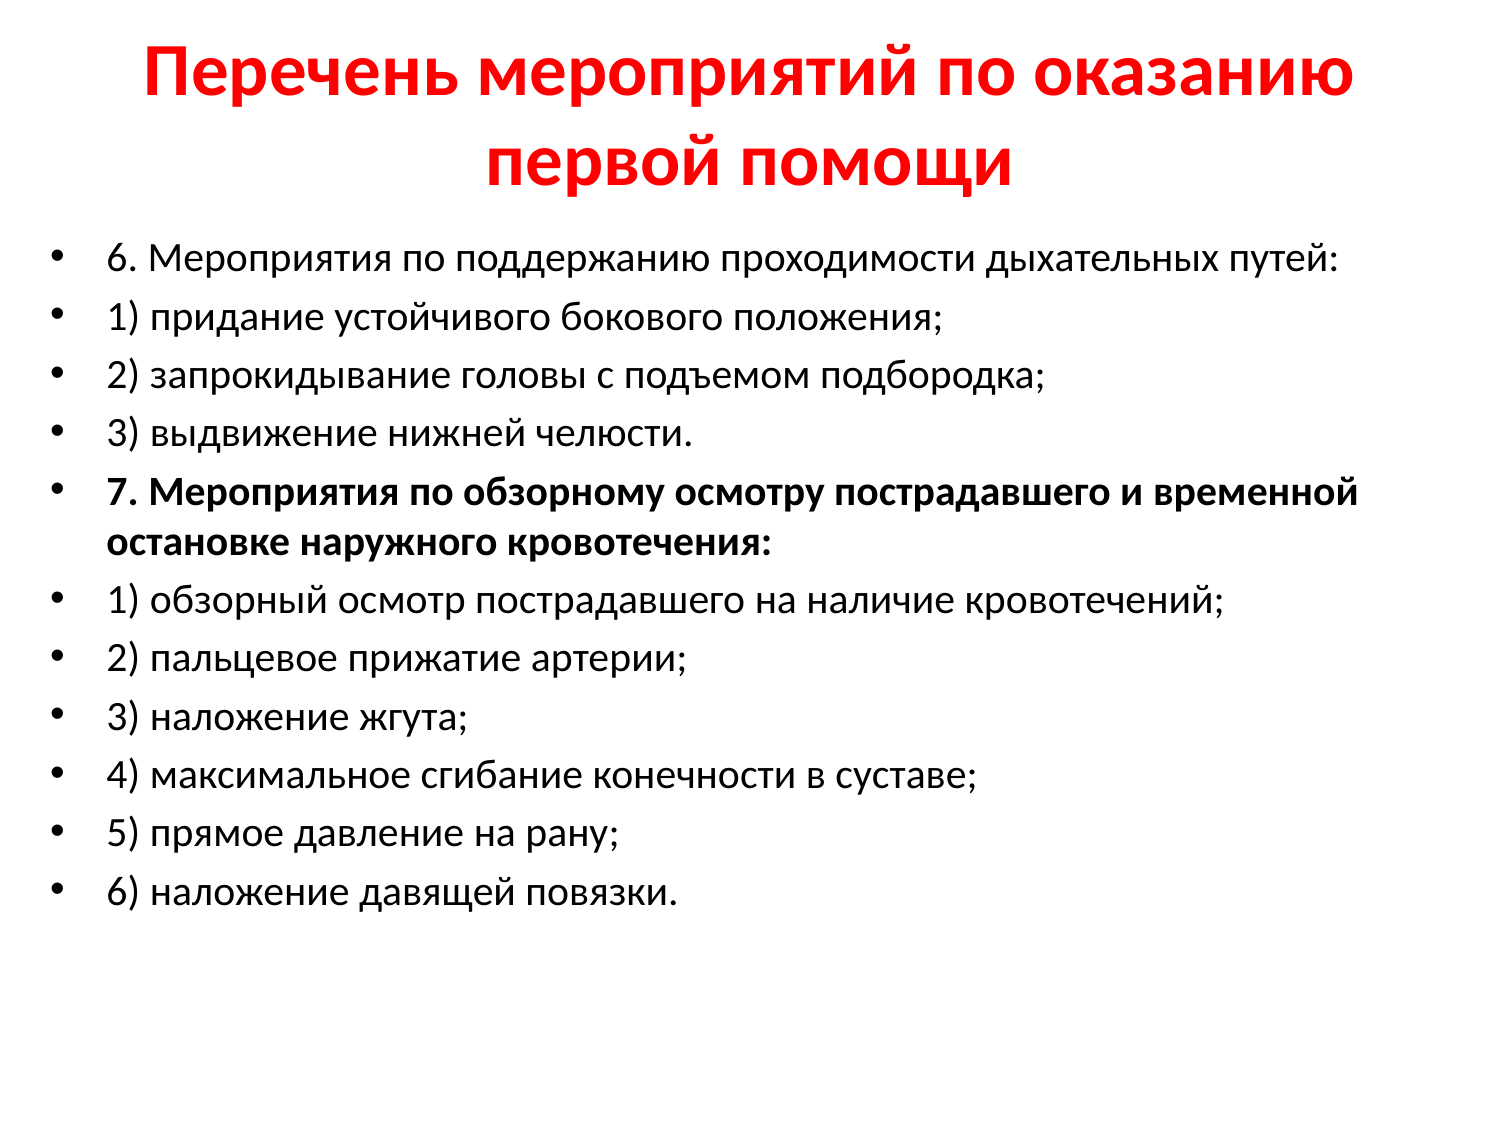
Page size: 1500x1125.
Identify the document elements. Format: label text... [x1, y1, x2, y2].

list 6. Мероприятия по поддержанию проходимости дыхательных путей: 1) придание устойчивого бокового положения; 2) запрокидывание головы с подъемом подбородка; 3) выдвижение нижней челюсти. 7. Мероприятия по обзорному осмотру пострадавшего и временной остановке наружного кровотечения: 1) обзорный осмотр пострадавшего на наличие кровотечений; 2) пальцевое прижатие артерии; 3) наложение жгута; 4) максимальное сгибание конечности в суставе; 5) прямое давление на рану; 6) наложение давящей повязки. [35, 222, 1465, 1067]
title Перечень мероприятий по оказанию первой помощи [75, 45, 1425, 176]
